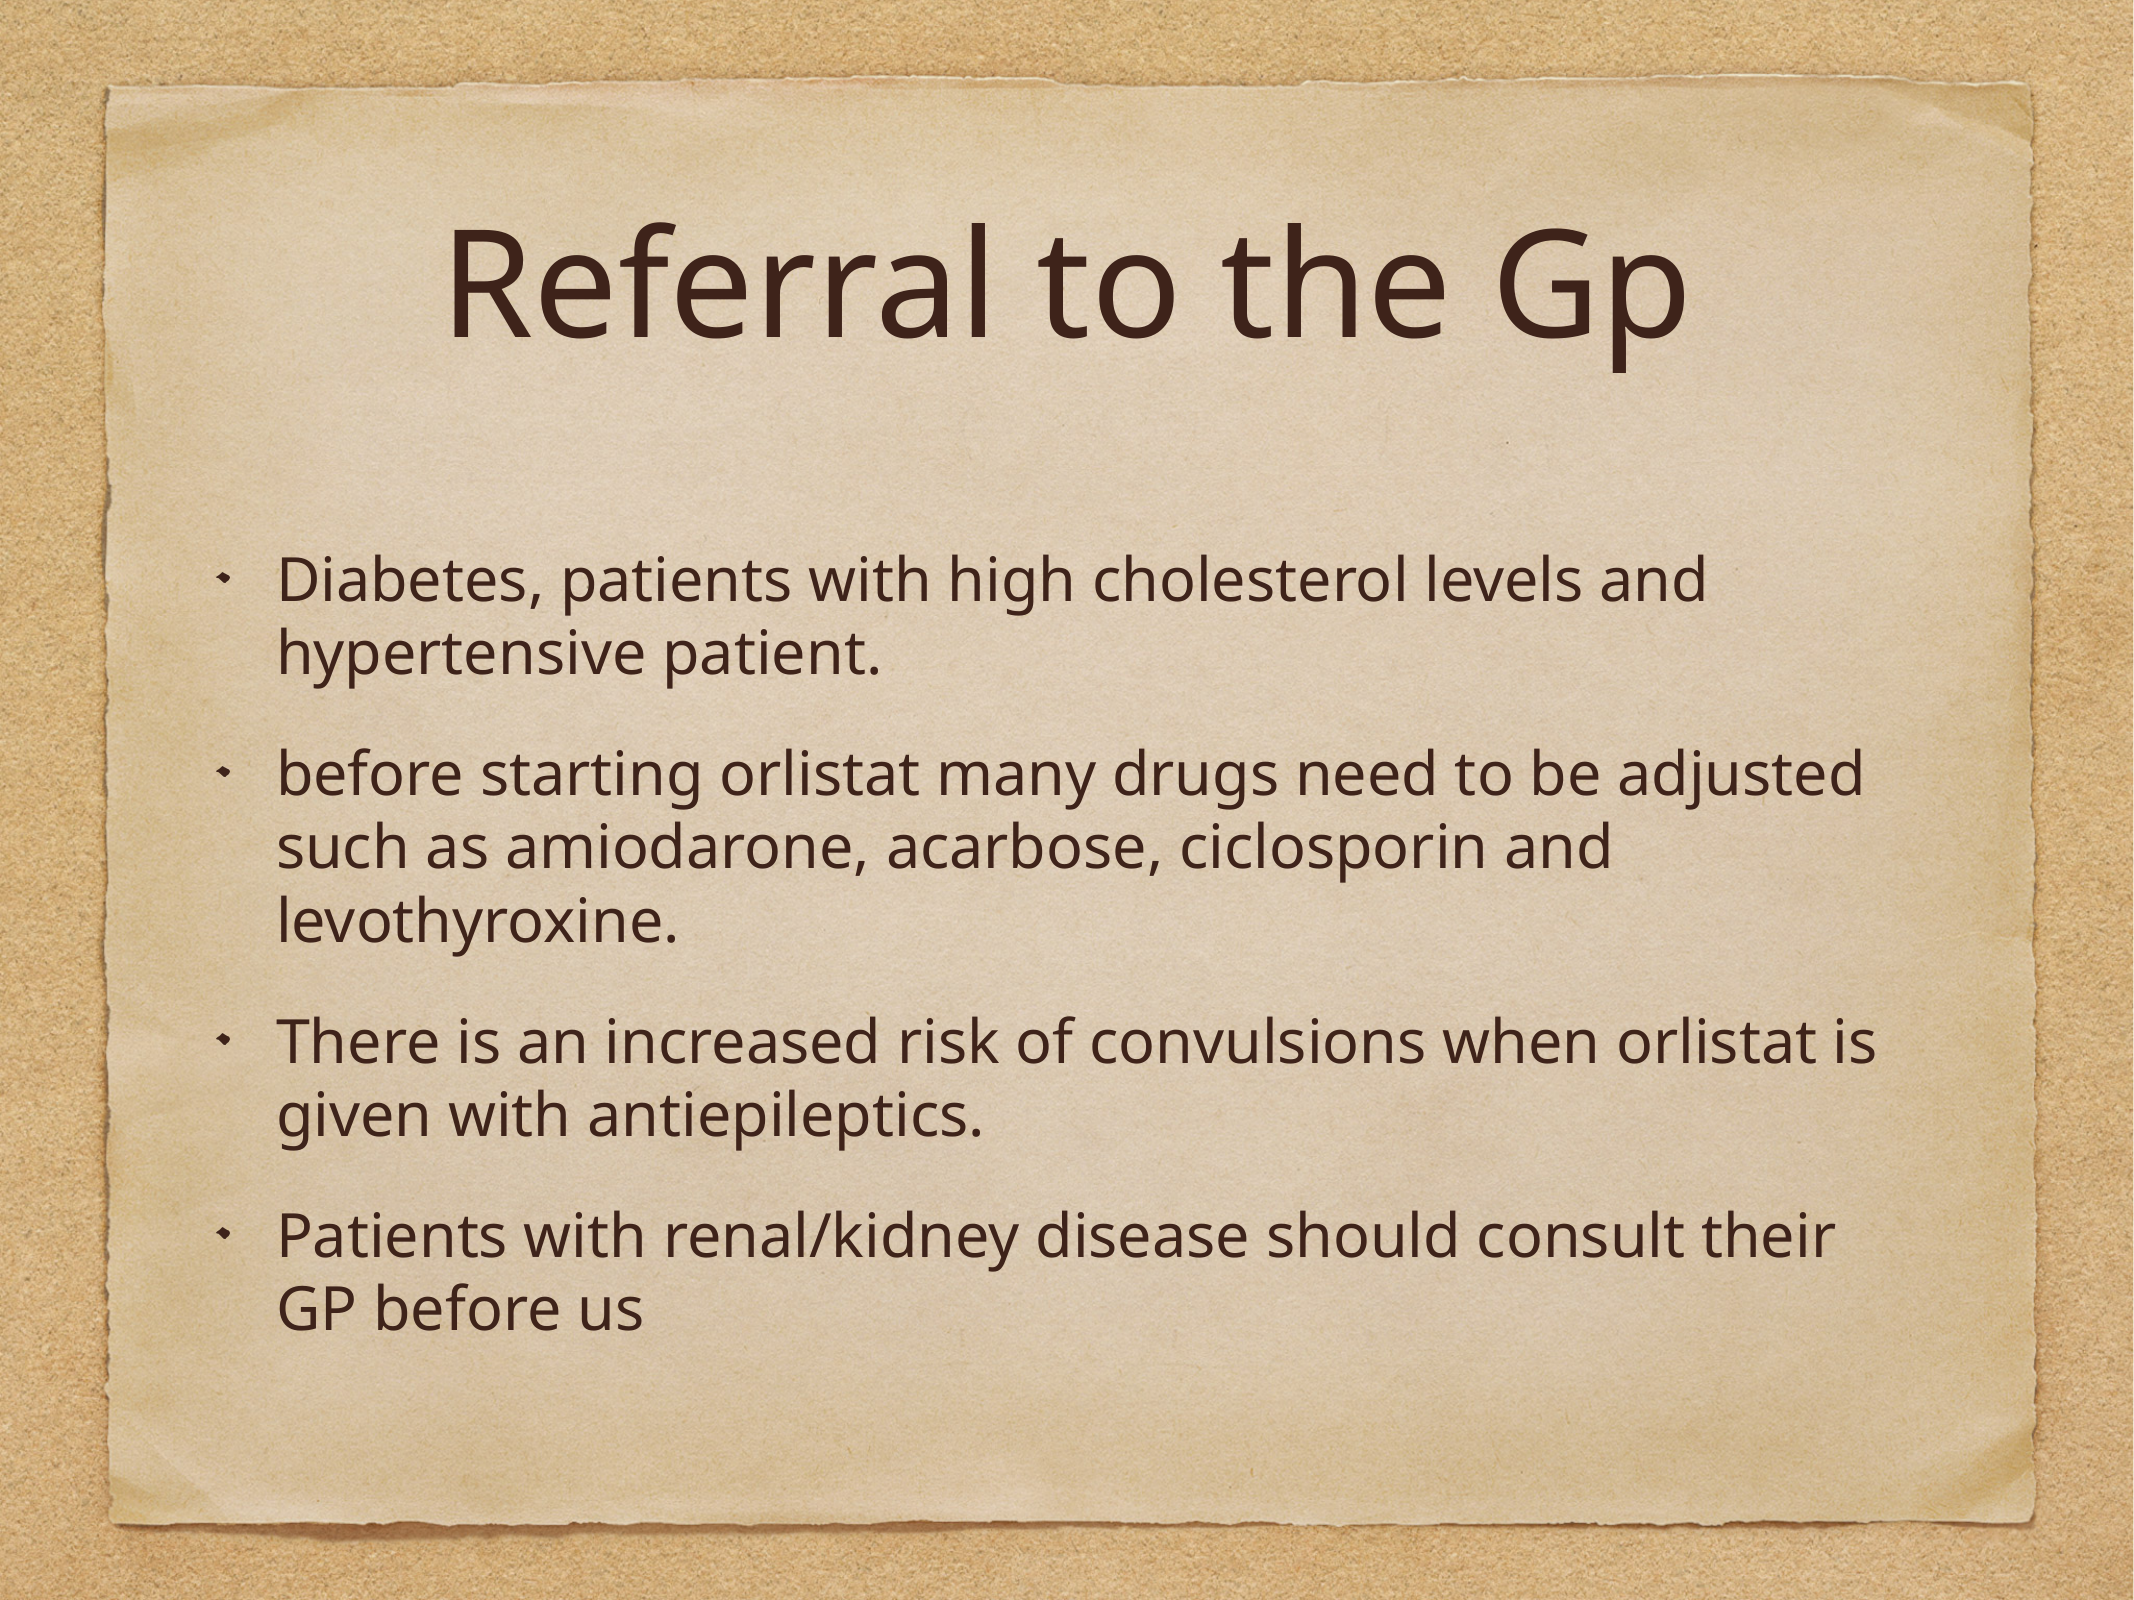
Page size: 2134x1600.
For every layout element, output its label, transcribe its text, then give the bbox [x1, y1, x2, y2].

list Diabetes, patients with high cholesterol levels and hypertensive patient. before starting orlistat many drugs need to be adjusted such as amiodarone, acarbose, ciclosporin and levothyroxine. There is an increased risk of convulsions when orlistat is given with antiepileptics. Patients with renal/kidney disease should consult their GP before us [207, 461, 1926, 1422]
title Referral to the Gp [207, 103, 1926, 451]
picture [0, 0, 2134, 1600]
